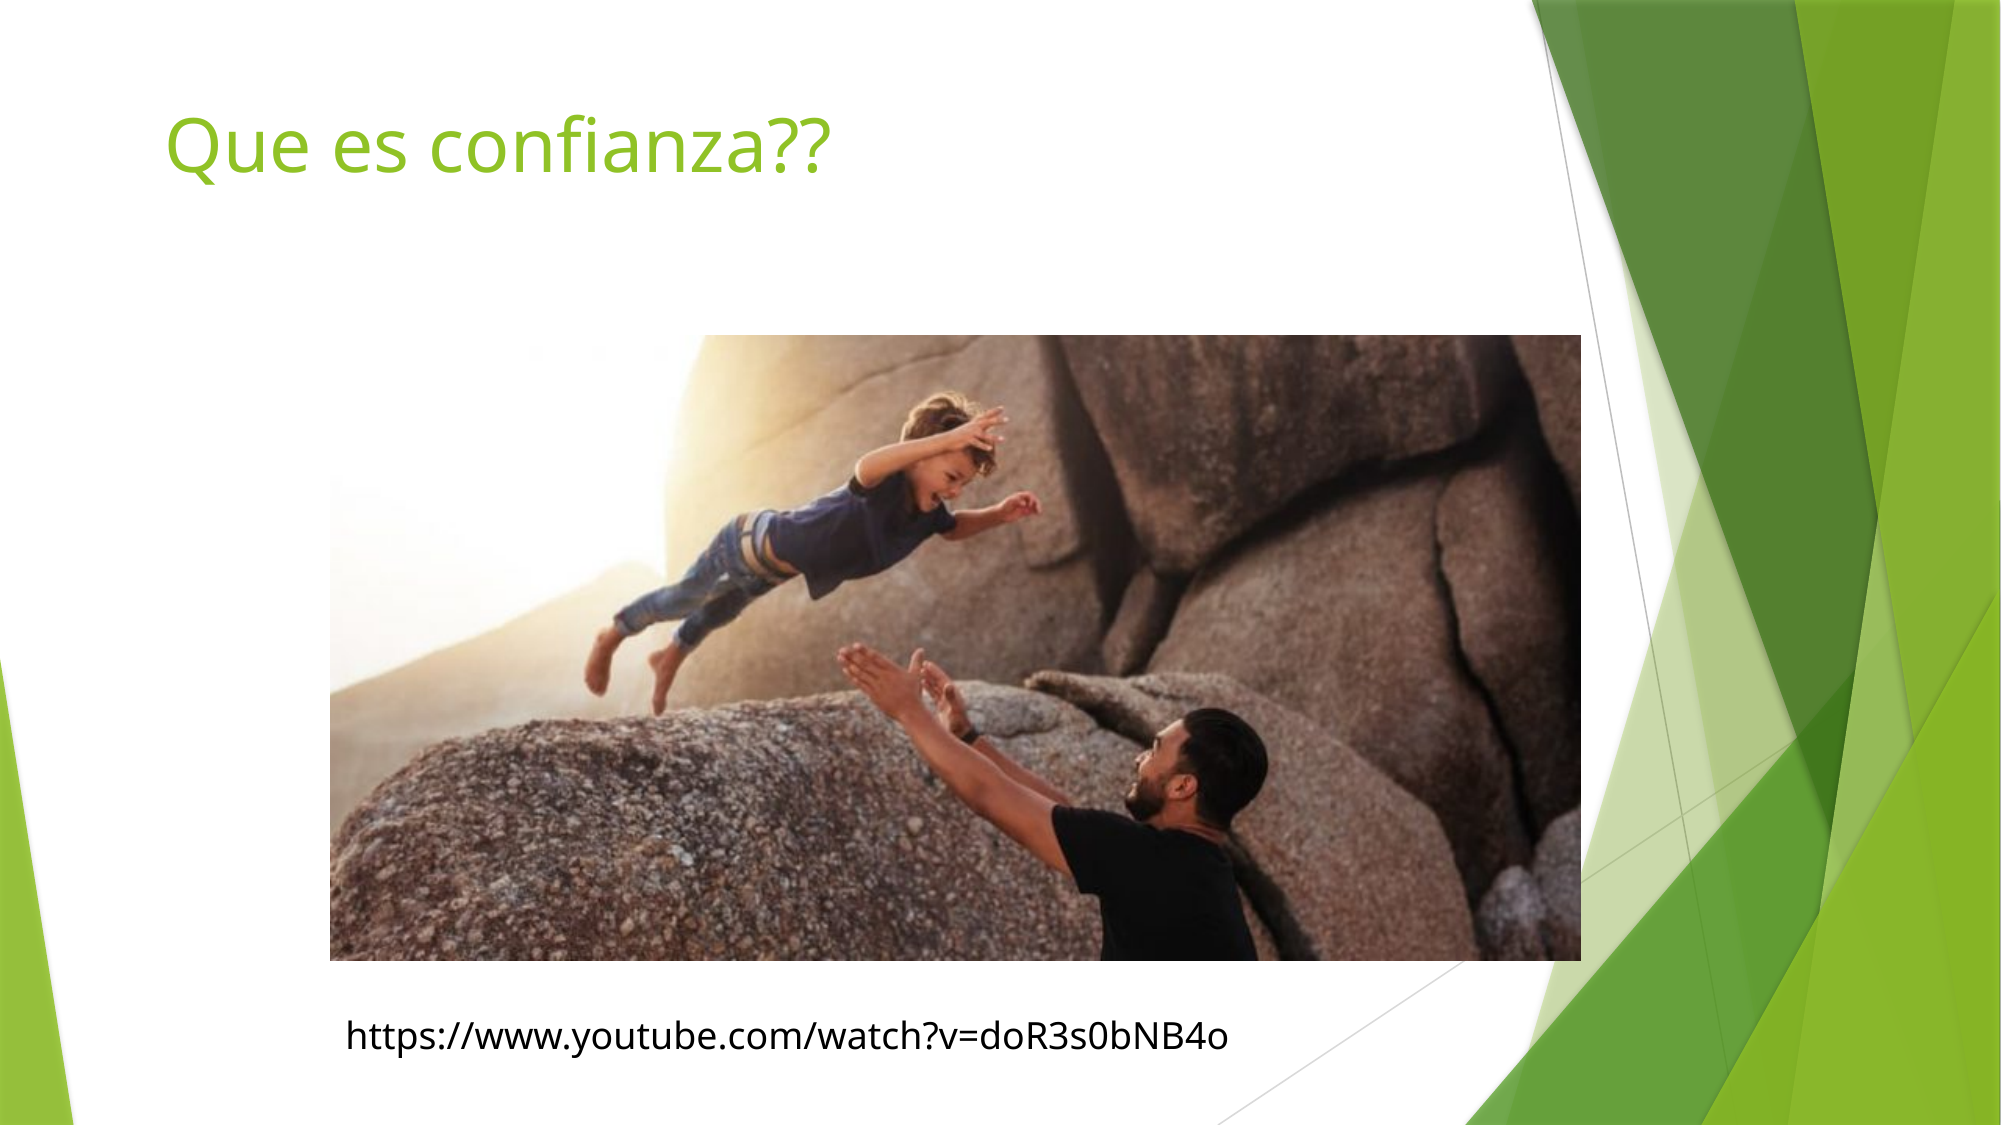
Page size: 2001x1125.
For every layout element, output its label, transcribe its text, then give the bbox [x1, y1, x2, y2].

picture [330, 335, 1582, 962]
text_box https://www.youtube.com/watch?v=doR3s0bNB4o [330, 1004, 1332, 1064]
title Que es confianza?? [149, 90, 1851, 353]
